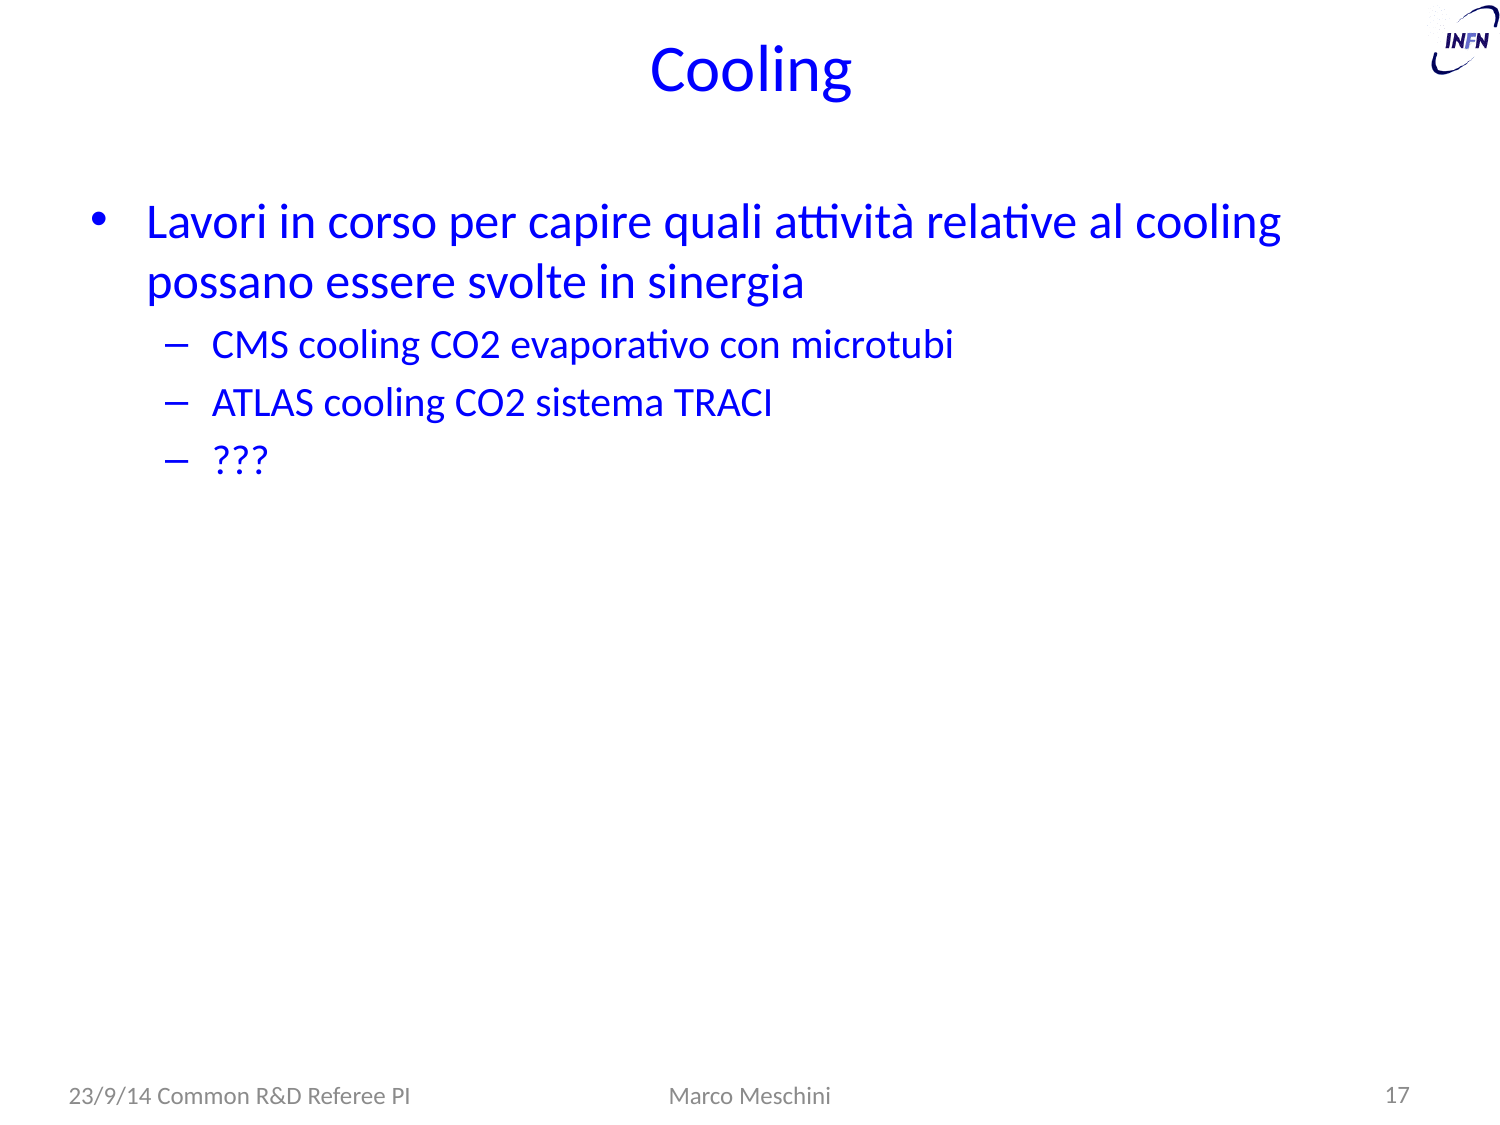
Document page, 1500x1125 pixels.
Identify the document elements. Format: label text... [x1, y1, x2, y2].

slide_number 17 [1074, 1063, 1425, 1124]
list Lavori in corso per capire quali attività relative al cooling possano essere svolte in sinergia CMS cooling CO2 evaporativo con microtubi ATLAS cooling CO2 sistema TRACI ??? [75, 180, 1425, 1005]
title Cooling [79, 11, 1425, 118]
footer Marco Meschini [512, 1064, 988, 1125]
picture [1425, 0, 1500, 80]
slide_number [53, 1064, 430, 1125]
